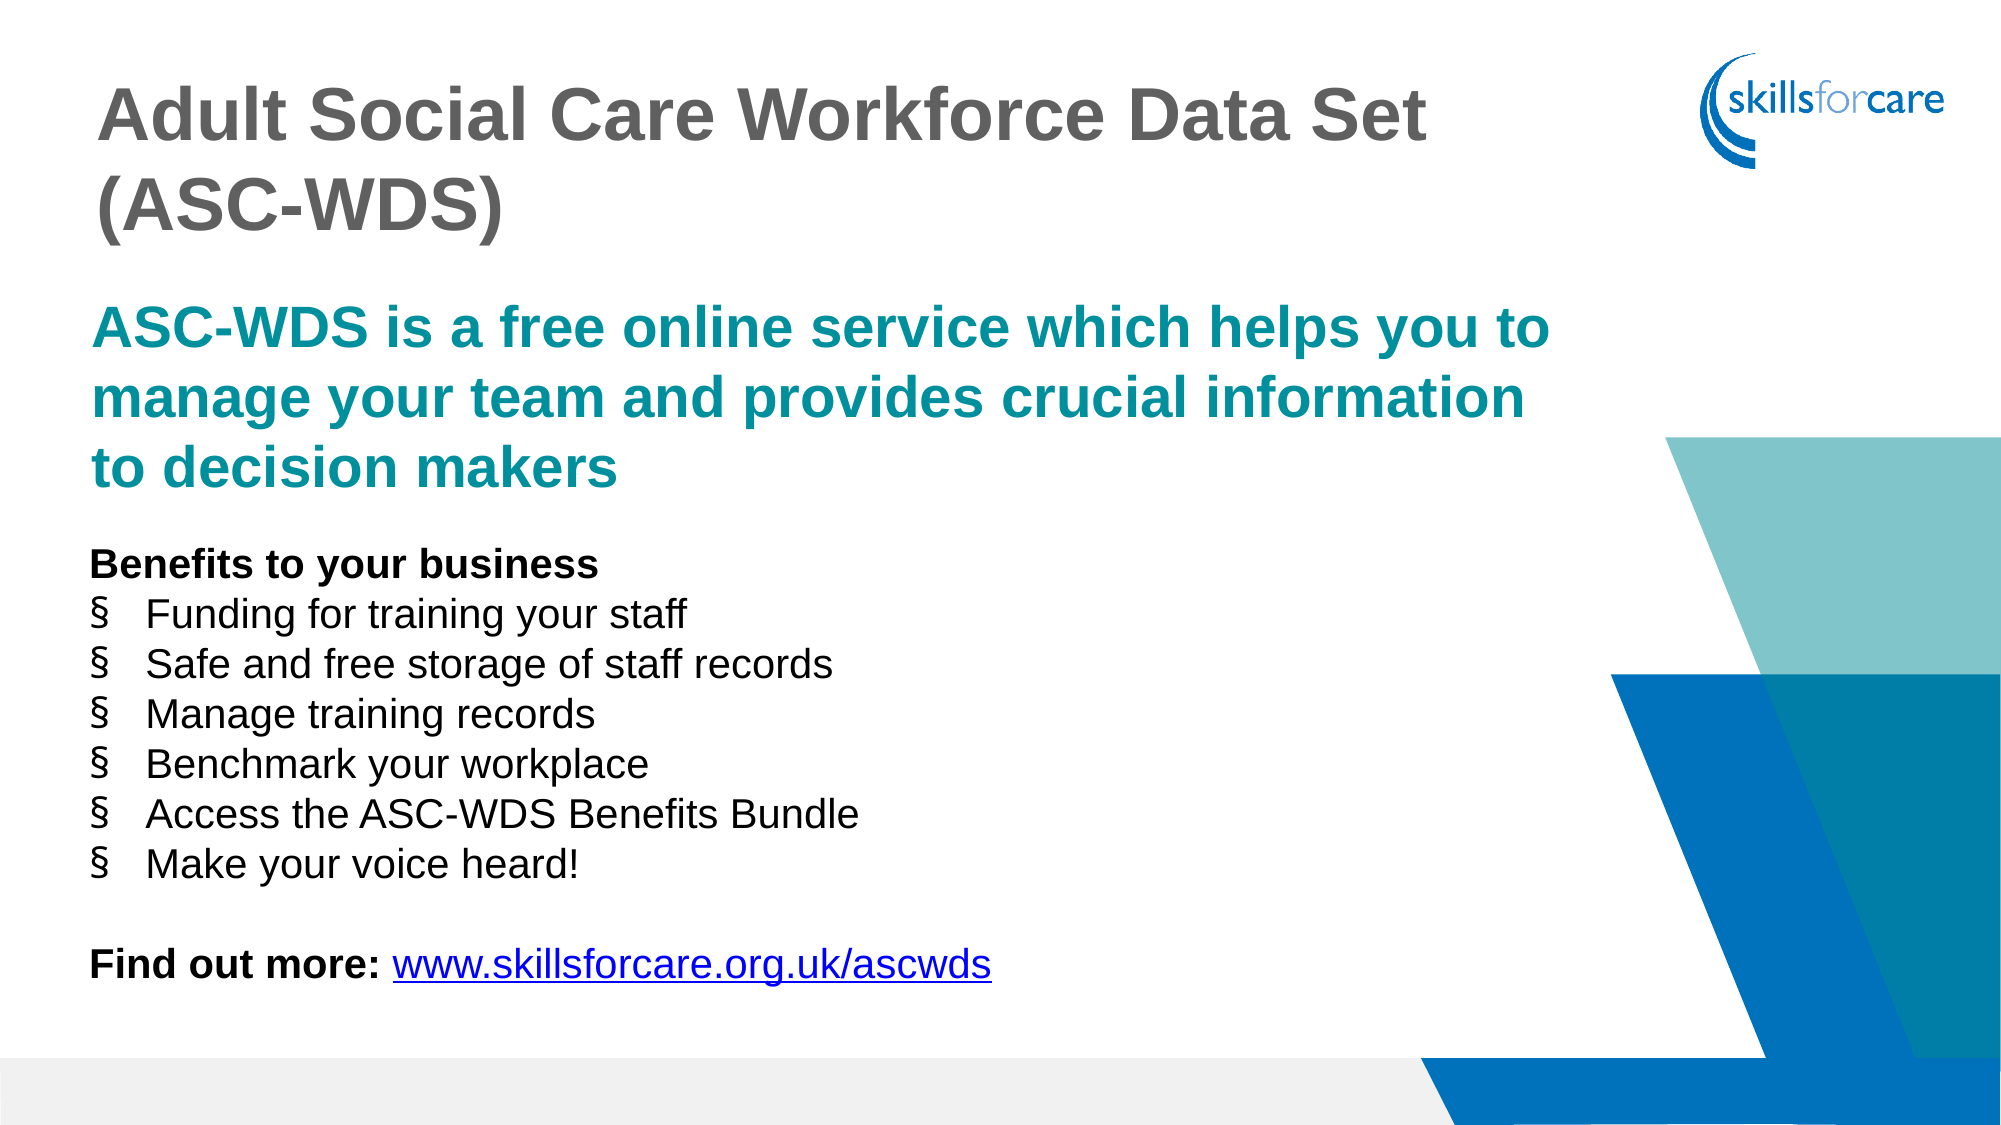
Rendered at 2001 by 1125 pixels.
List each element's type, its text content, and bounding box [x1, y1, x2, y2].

list ASC-WDS is a free online service which helps you to manage your team and provides crucial information to decision makers [76, 281, 1582, 464]
list Benefits to your business Funding for training your staff Safe and free storage of staff records Manage training records Benchmark your workplace Access the ASC-WDS Benefits Bundle Make your voice heard! Find out more: www.skillsforcare.org.uk/ascwds [74, 529, 1542, 992]
picture [1700, 53, 1944, 169]
list Adult Social Care Workforce Data Set (ASC-WDS) [81, 58, 1543, 174]
